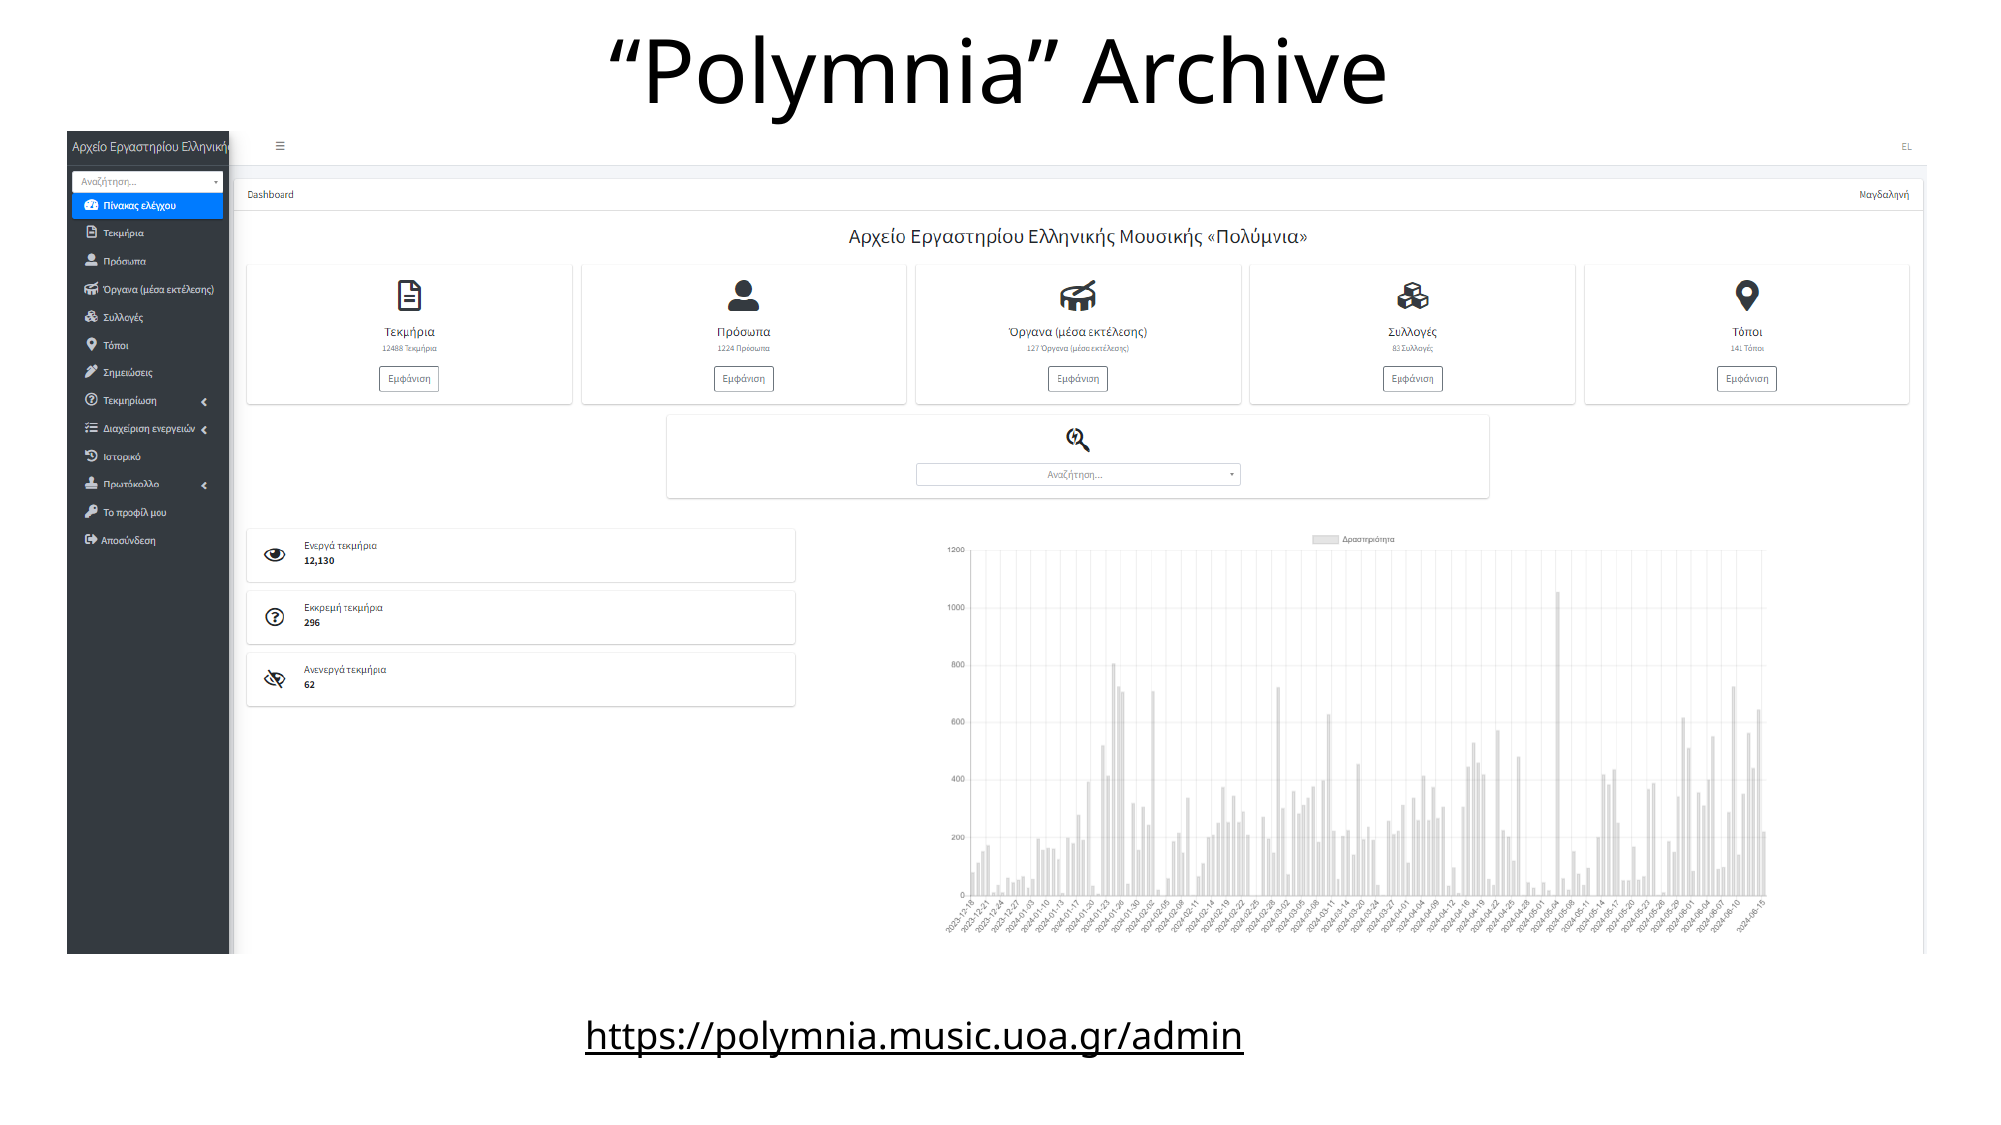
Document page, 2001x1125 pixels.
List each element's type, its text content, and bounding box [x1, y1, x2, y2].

text_box https://polymnia.music.uoa.gr/admin [570, 1004, 1571, 1071]
title “Polymnia” Archive [137, 19, 1863, 130]
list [66, 130, 1934, 954]
